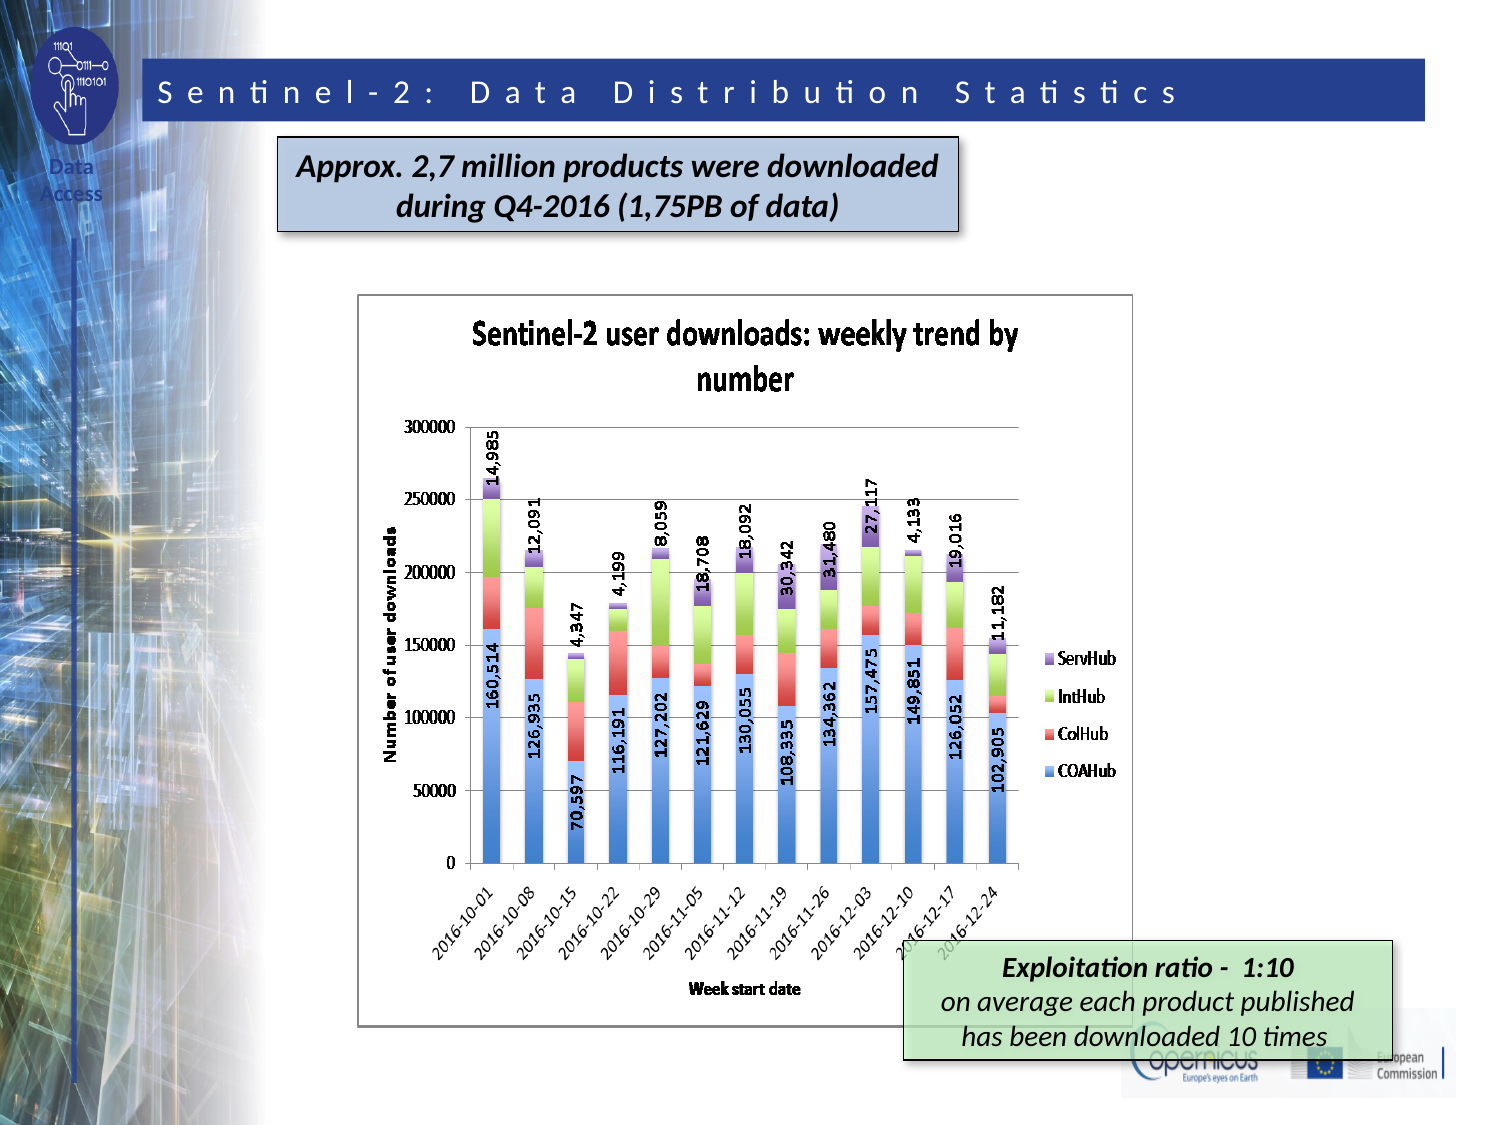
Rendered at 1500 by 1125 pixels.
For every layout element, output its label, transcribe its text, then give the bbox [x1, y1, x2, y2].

picture [1121, 1008, 1456, 1098]
picture [0, 0, 119, 1125]
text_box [277, 136, 1393, 1062]
title Sentinel-2: Data Distribution Statistics [142, 58, 1425, 122]
